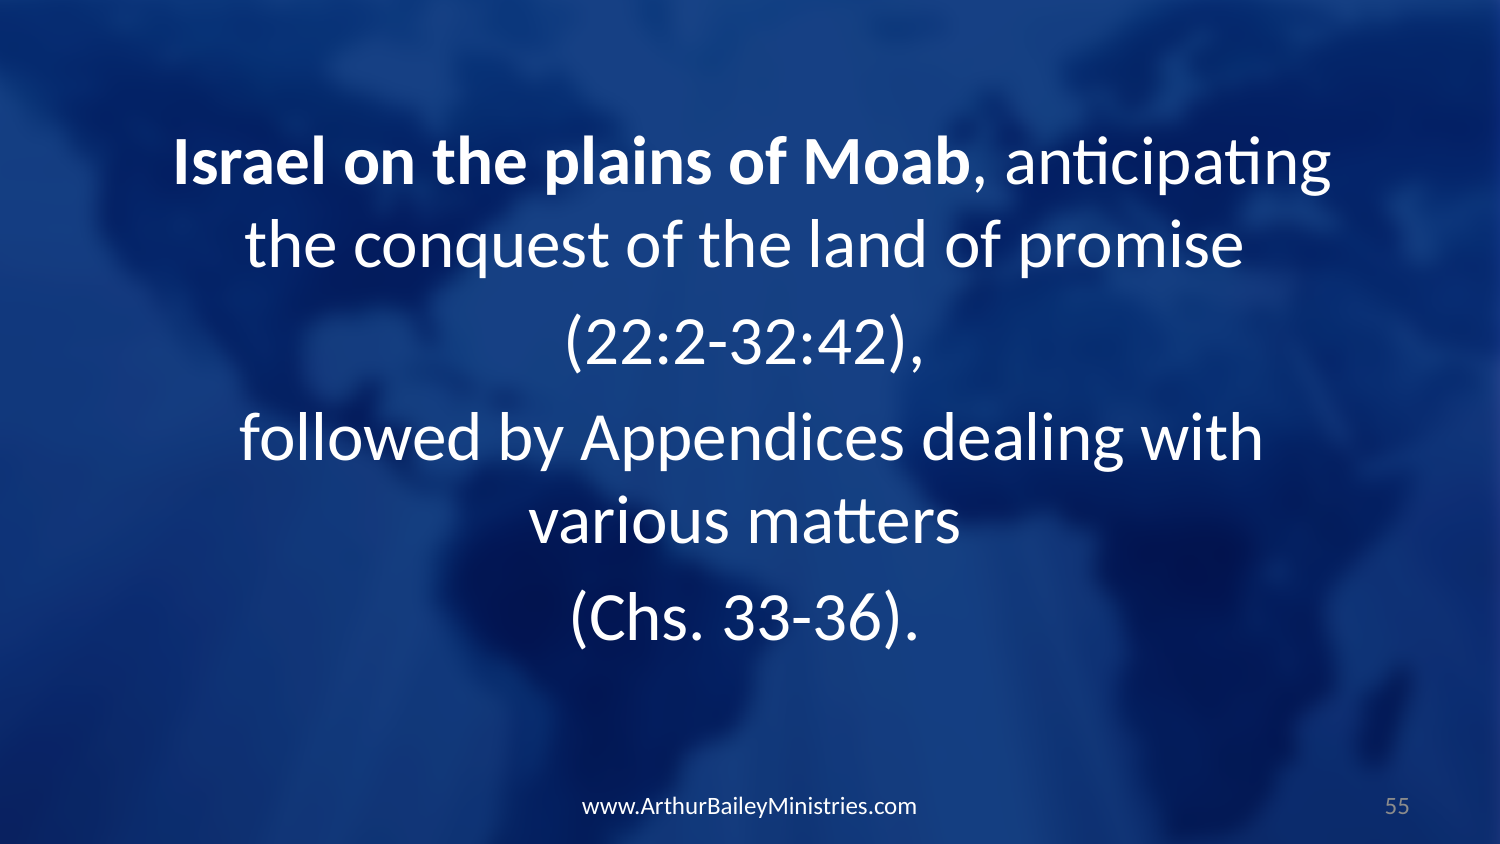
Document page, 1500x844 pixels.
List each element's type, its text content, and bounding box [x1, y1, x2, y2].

footer www.ArthurBaileyMinistries.com [512, 782, 988, 827]
picture [0, 0, 1500, 844]
list Israel on the plains of Moab, anticipating the conquest of the land of promise (22:2-32:42), followed by Appendices dealing with various matters (Chs. 33-36). [151, 107, 1355, 741]
slide_number 55 [1074, 782, 1425, 827]
